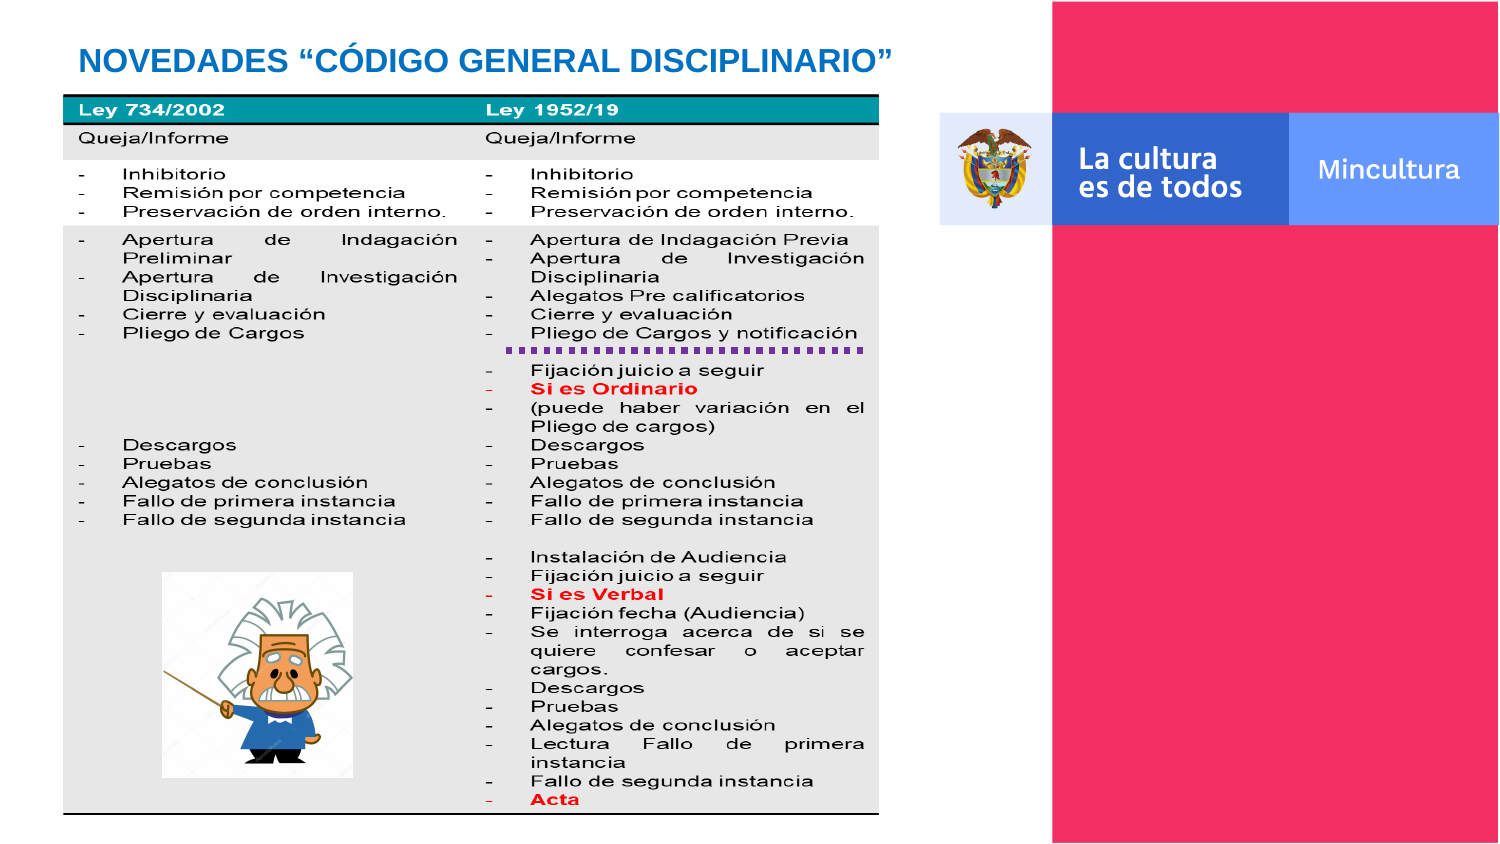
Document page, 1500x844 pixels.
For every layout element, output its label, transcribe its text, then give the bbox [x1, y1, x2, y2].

text_box NOVEDADES “CÓDIGO GENERAL DISCIPLINARIO” [25, 16, 931, 95]
picture [63, 94, 880, 819]
picture [936, 0, 1500, 844]
